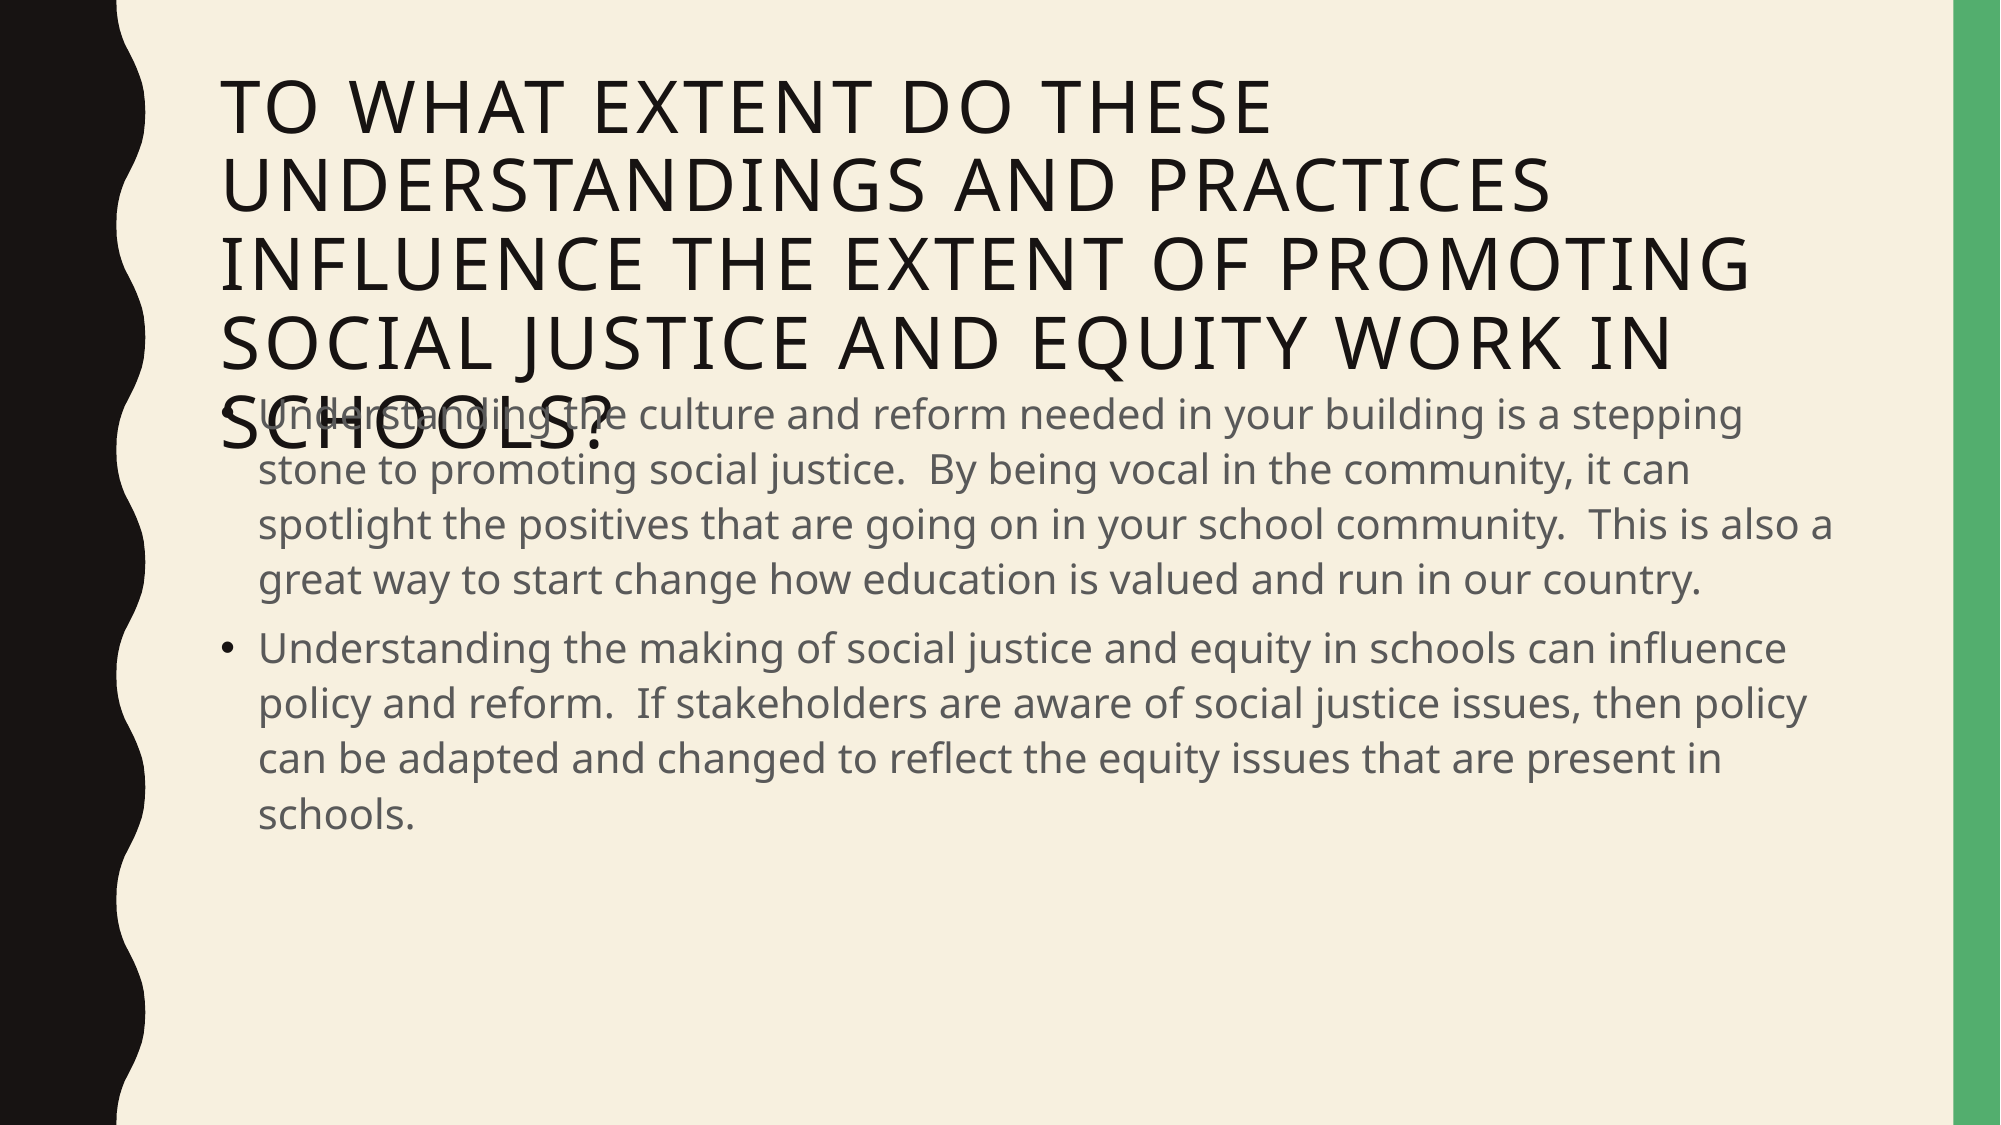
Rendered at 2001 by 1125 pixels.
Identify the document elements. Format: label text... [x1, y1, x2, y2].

list Understanding the culture and reform needed in your building is a stepping stone to promoting social justice. By being vocal in the community, it can spotlight the positives that are going on in your school community. This is also a great way to start change how education is valued and run in our country. Understanding the making of social justice and equity in schools can influence policy and reform. If stakeholders are aware of social justice issues, then policy can be adapted and changed to reflect the equity issues that are present in schools. [205, 375, 1875, 965]
title To what extent do these understandings and practices influence the extent of promoting social justice and equity work in schools? [205, 62, 1875, 308]
